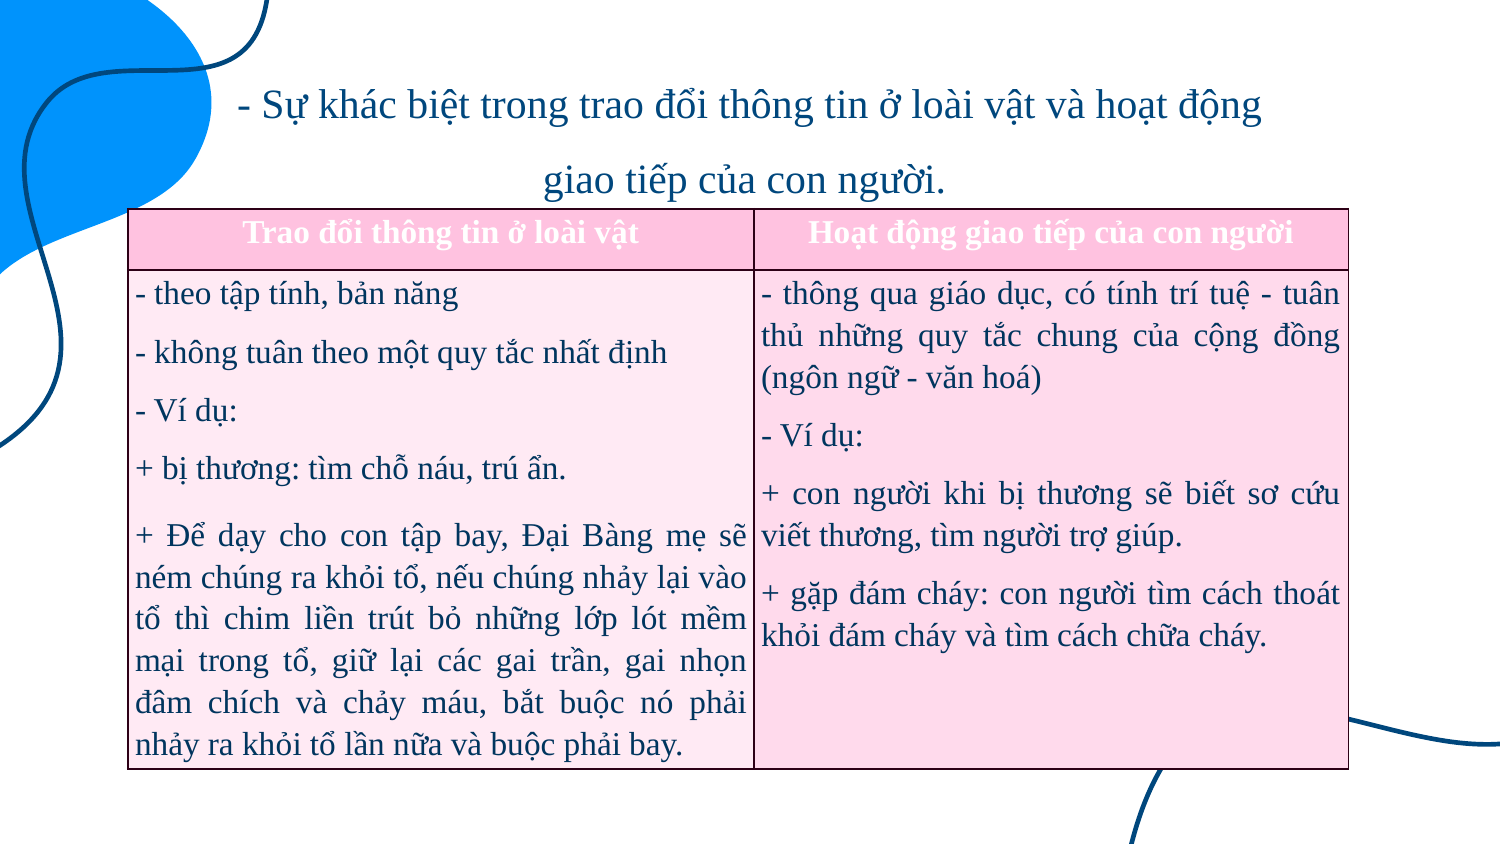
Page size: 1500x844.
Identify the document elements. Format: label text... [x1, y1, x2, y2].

table_cell - thông qua giáo dục, có tính trí tuệ - tuân thủ những quy tắc chung của cộng đồng (ngôn ngữ - văn hoá) - Ví dụ: + con người khi bị thương sẽ biết sơ cứu viết thương, tìm người trợ giúp. + gặp đám cháy: con người tìm cách thoát khỏi đám cháy và tìm cách chữa cháy. [755, 271, 1348, 768]
table_header Hoạt động giao tiếp của con người [755, 210, 1348, 269]
table_header Trao đổi thông tin ở loài vật [129, 210, 753, 269]
table_cell - theo tập tính, bản năng - không tuân theo một quy tắc nhất định - Ví dụ: + bị thương: tìm chỗ náu, trú ẩn. + Để dạy cho con tập bay, Đại Bàng mẹ sẽ ném chúng ra khỏi tổ, nếu chúng nhảy lại vào tổ thì chim liền trút bỏ những lớp lót mềm mại trong tổ, giữ lại các gai trần, gai nhọn đâm chích và chảy máu, bắt buộc nó phải nhảy ra khỏi tổ lần nữa và buộc phải bay. [129, 271, 753, 768]
title - Sự khác biệt trong trao đổi thông tin ở loài vật và hoạt động giao tiếp của con người. [188, 82, 1311, 171]
